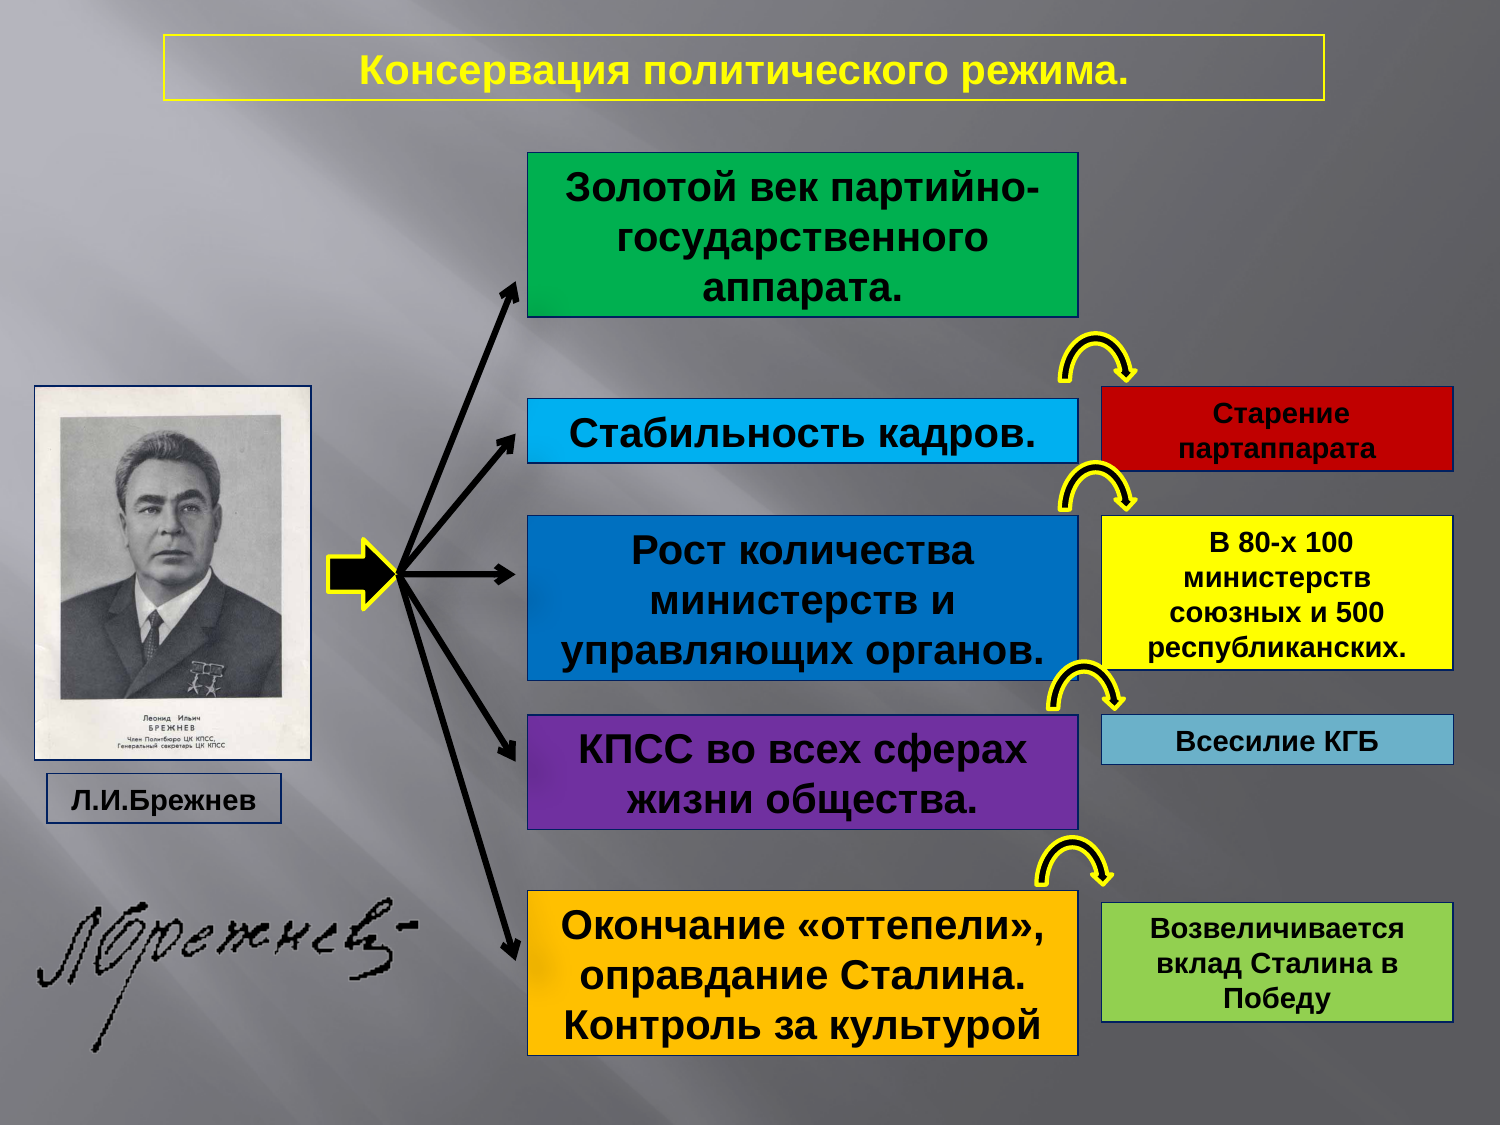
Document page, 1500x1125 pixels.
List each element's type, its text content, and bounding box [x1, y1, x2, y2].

text_box Всесилие КГБ [1101, 714, 1454, 765]
text_box Возвеличивается вклад Сталина в Победу [1101, 902, 1454, 1022]
text_box Стабильность кадров. [559, 398, 1079, 464]
text_box Л.И.Брежнев [46, 781, 282, 824]
picture [0, 866, 466, 1082]
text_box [398, 281, 516, 433]
text_box Рост количества министерств и управляющих органов. [563, 515, 1079, 681]
text_box Старение партаппарата [1101, 386, 1454, 472]
text_box [1057, 460, 1138, 512]
text_box Консервация политического режима. [164, 35, 1325, 100]
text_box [398, 433, 516, 573]
text_box КПСС во всех сферах жизни общества. [559, 714, 1079, 830]
text_box В 80-х 100 министерств союзных и 500 республиканских. [1101, 515, 1454, 671]
text_box [1057, 331, 1138, 383]
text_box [398, 573, 516, 962]
text_box [1045, 659, 1126, 712]
text_box Окончание «оттепели», оправдание Сталина. Контроль за культурой [527, 890, 1079, 1056]
text_box Золотой век партийно-государственного аппарата. [527, 152, 1079, 318]
text_box [1034, 835, 1115, 887]
text_box [354, 537, 397, 612]
picture [34, 386, 311, 760]
